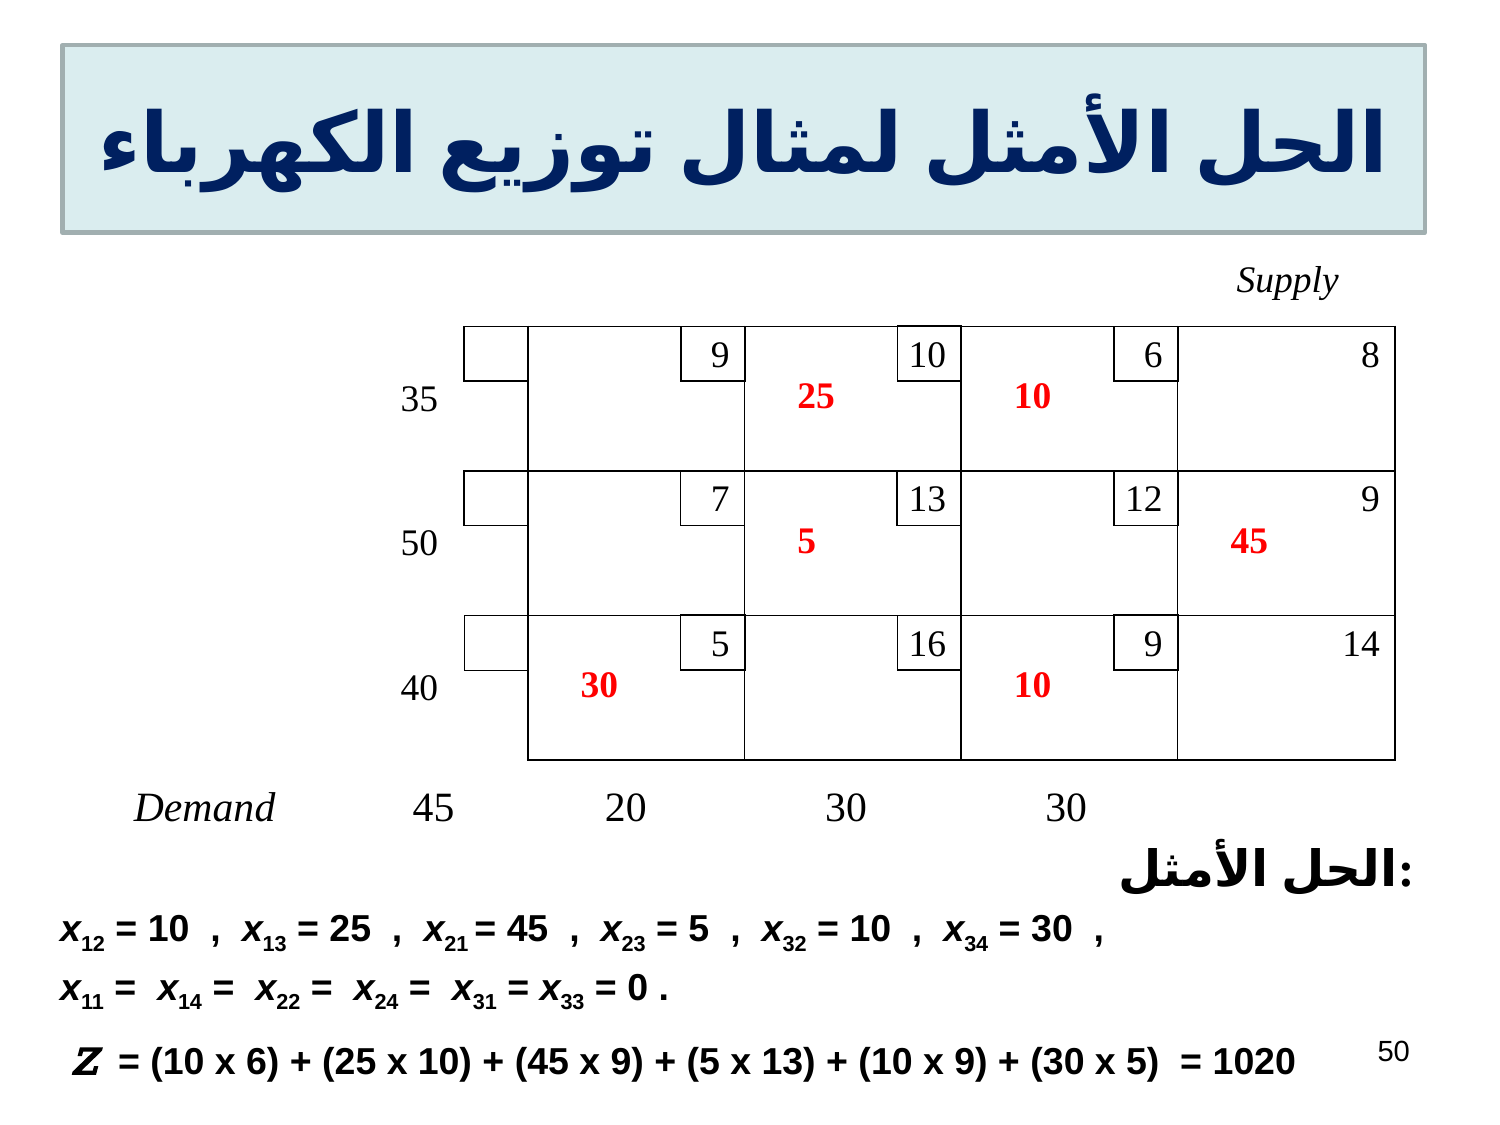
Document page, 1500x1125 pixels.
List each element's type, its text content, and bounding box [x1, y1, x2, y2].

table_cell 7 [529, 472, 744, 615]
table_header 10 25 [745, 327, 960, 470]
table_header 35 [311, 326, 527, 471]
table_cell 12 [962, 472, 1177, 615]
table_cell 9 45 [1178, 472, 1394, 615]
text_box [897, 470, 962, 526]
table_cell 50 [311, 471, 527, 615]
text_box [897, 615, 962, 670]
table_cell 14 [1178, 616, 1394, 759]
text_box [1114, 470, 1179, 526]
text_box [464, 470, 529, 526]
text_box [680, 615, 745, 670]
table_cell 40 [311, 615, 527, 760]
text_box Supply [1221, 247, 1372, 308]
text_box [464, 326, 529, 382]
table_cell 16 [745, 616, 960, 759]
table_cell 9 10 [962, 616, 1177, 759]
text_box الحل الأمثل لمثال توزيع الكهرباء [60, 43, 1427, 235]
text_box [1114, 326, 1179, 382]
table_cell 13 5 [745, 472, 960, 615]
table_header 6 10 [962, 327, 1177, 470]
text_box [680, 470, 745, 526]
text_box [464, 615, 529, 671]
text_box [1113, 615, 1178, 670]
list Demand 45 20 30 30 الحل الأمثل: x12 = 10 , x13 = 25 , x21 = 45 , x23 = 5 , x32 = 10 , x34 = 30 , x11 = x14 = x22 = x24 = x31 = x33 = 0 . z = (10 x 6) + (25 x 10) + (45 x 9) + (5 x 13) + (10 x 9) + (30 x 5) = 1020 [45, 262, 1430, 1076]
text_box [897, 326, 962, 381]
text_box [680, 326, 745, 382]
table_cell 5 30 [529, 616, 744, 759]
table_header 9 [529, 327, 744, 470]
slide_number 50 [1074, 1024, 1426, 1103]
table_header 8 [1178, 327, 1394, 470]
